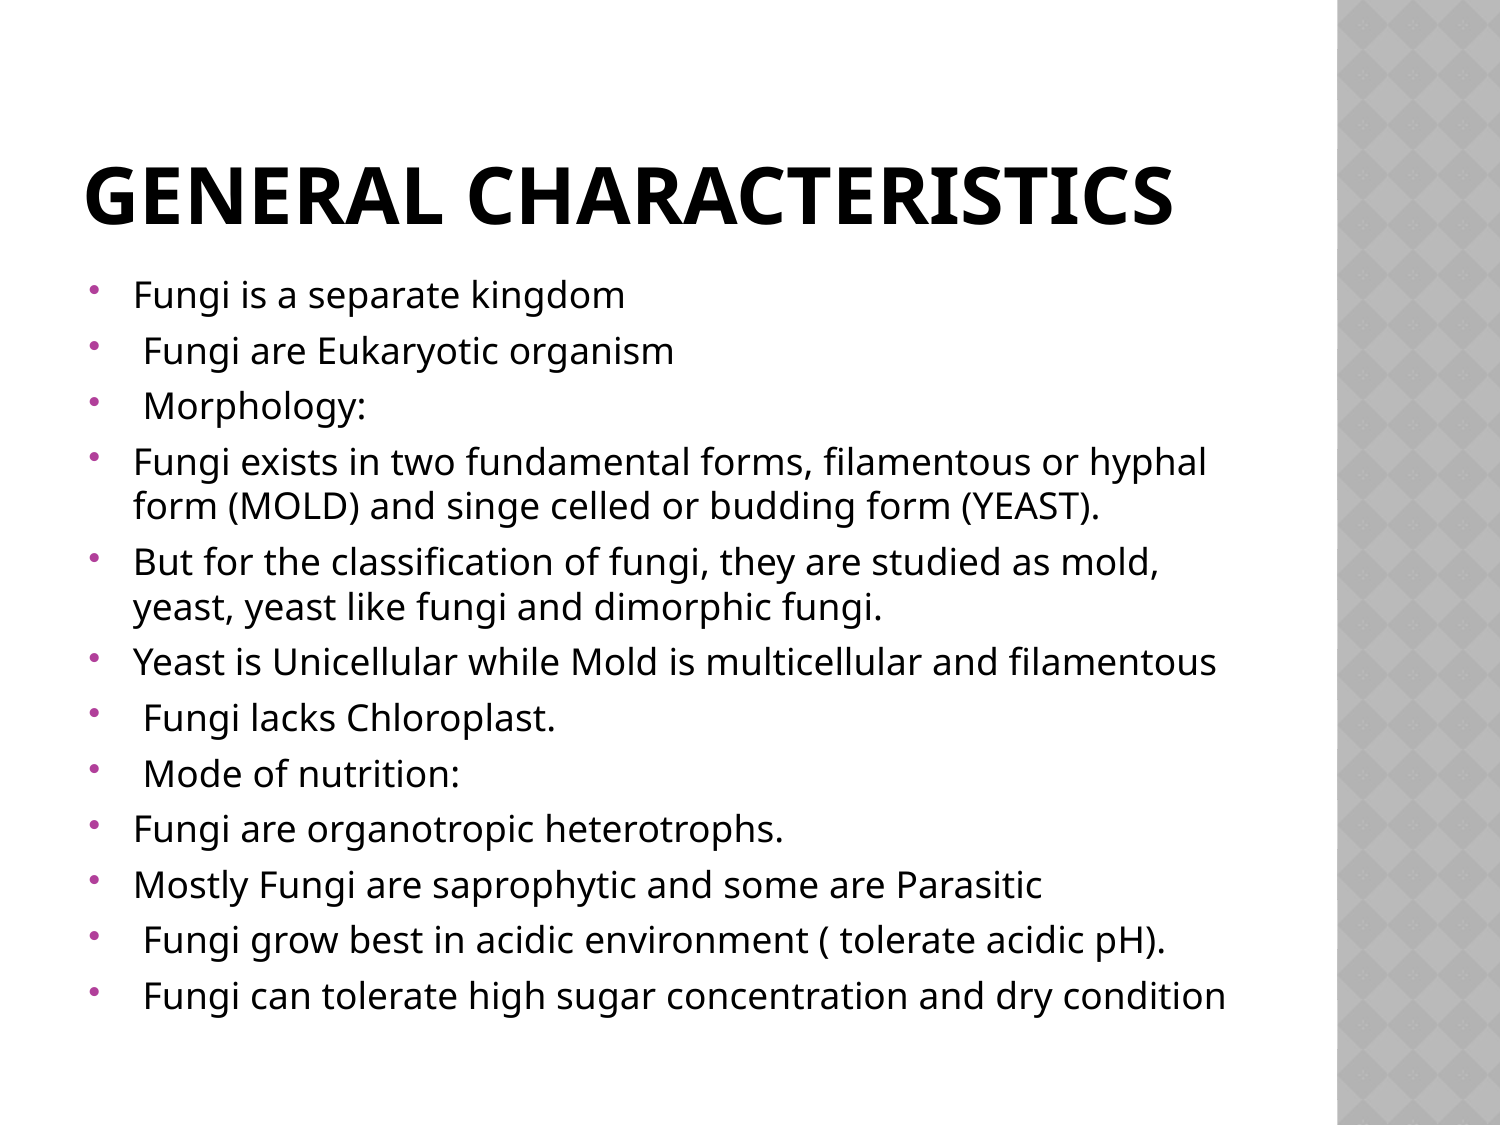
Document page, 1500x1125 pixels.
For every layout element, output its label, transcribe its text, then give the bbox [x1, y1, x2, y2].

title General characteristics [75, 52, 1263, 240]
list Fungi is a separate kingdom Fungi are Eukaryotic organism Morphology: Fungi exists in two fundamental forms, filamentous or hyphal form (MOLD) and singe celled or budding form (YEAST). But for the classification of fungi, they are studied as mold, yeast, yeast like fungi and dimorphic fungi. Yeast is Unicellular while Mold is multicellular and filamentous Fungi lacks Chloroplast. Mode of nutrition: Fungi are organotropic heterotrophs. Mostly Fungi are saprophytic and some are Parasitic Fungi grow best in acidic environment ( tolerate acidic pH). Fungi can tolerate high sugar concentration and dry condition [75, 264, 1263, 1059]
